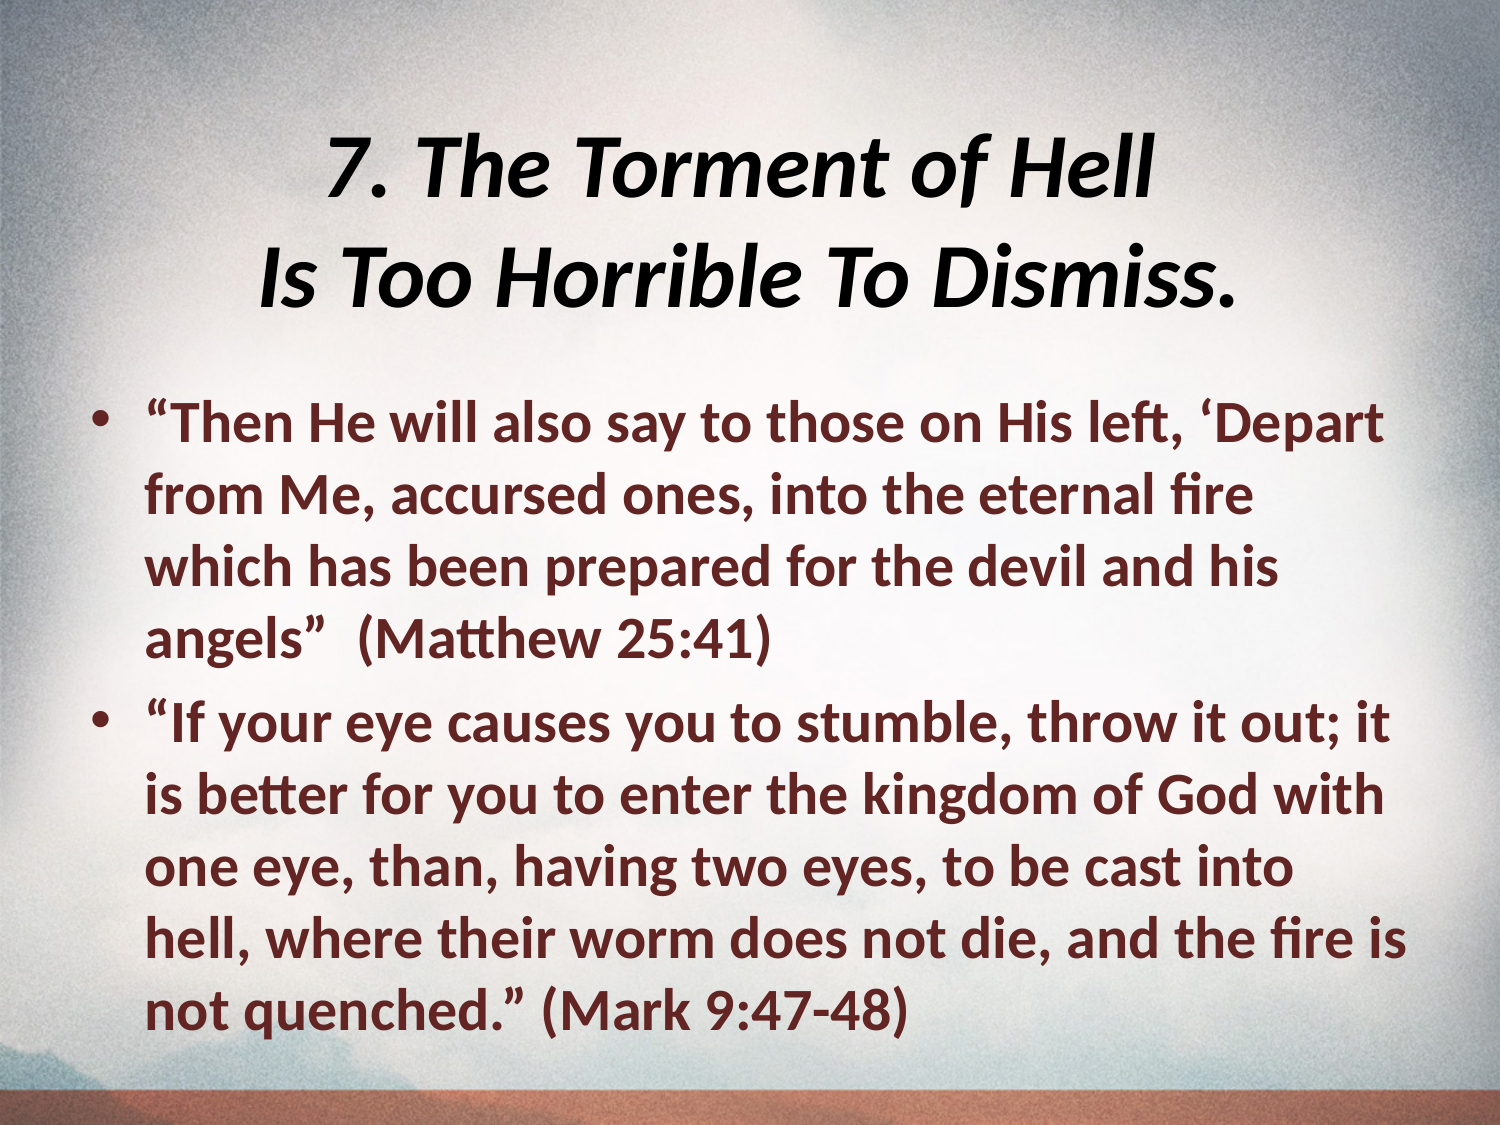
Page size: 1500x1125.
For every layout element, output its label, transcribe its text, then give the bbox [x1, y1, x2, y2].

picture [0, 0, 1500, 1125]
list “Then He will also say to those on His left, ‘Depart from Me, accursed ones, into the eternal fire which has been prepared for the devil and his angels” (Matthew 25:41) “If your eye causes you to stumble, throw it out; it is better for you to enter the kingdom of God with one eye, than, having two eyes, to be cast into hell, where their worm does not die, and the fire is not quenched.” (Mark 9:47-48) [75, 374, 1425, 1055]
title 7. The Torment of Hell Is Too Horrible To Dismiss. [75, 87, 1425, 344]
